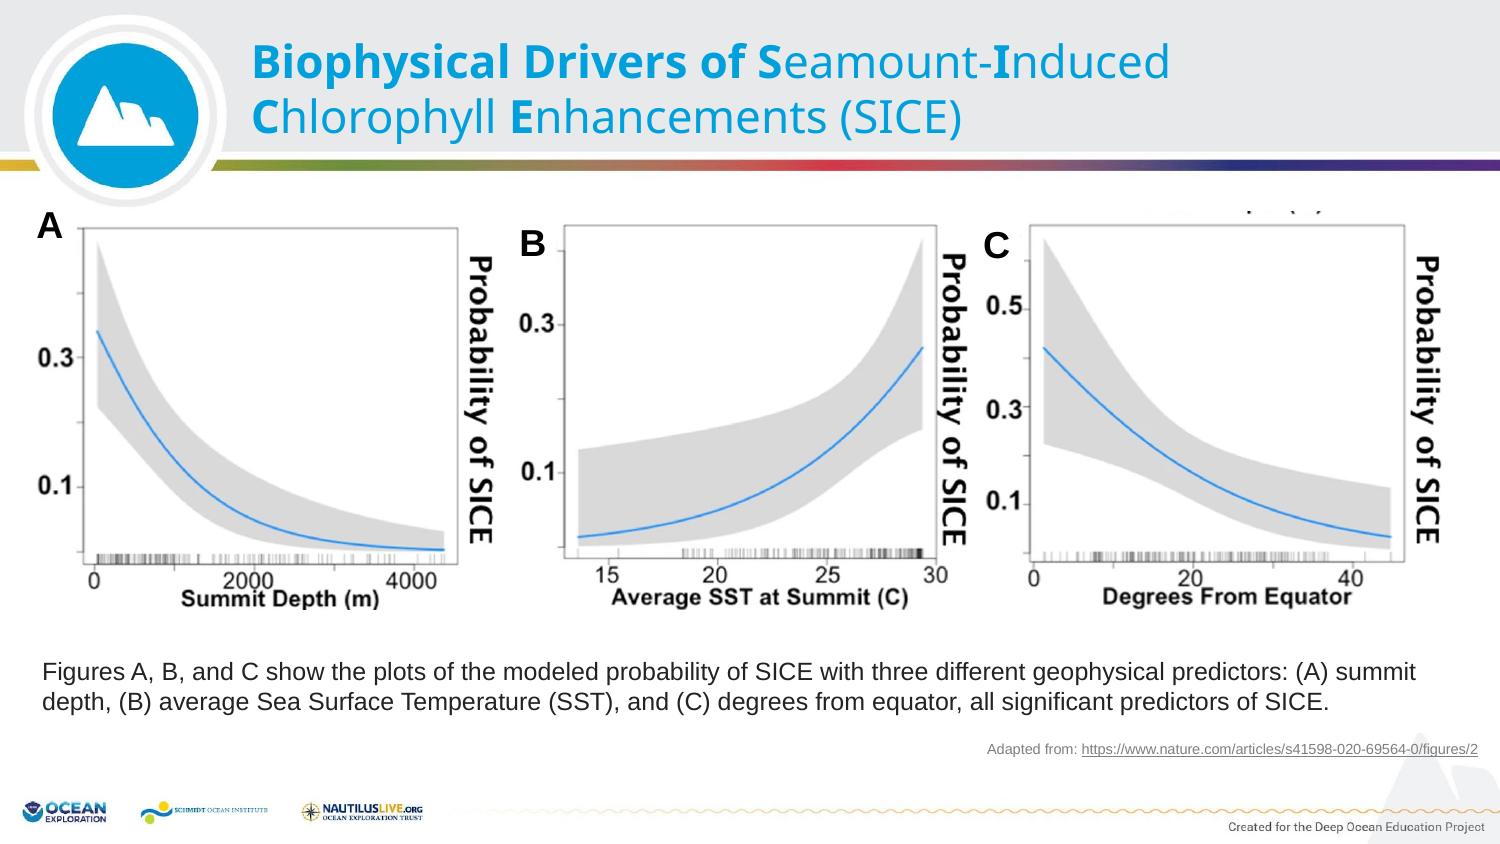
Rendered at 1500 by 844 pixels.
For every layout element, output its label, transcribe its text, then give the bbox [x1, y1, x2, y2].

picture [0, 0, 1500, 844]
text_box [6, 185, 1494, 780]
text_box Biophysical Drivers of Seamount-Induced Chlorophyll Enhancements (SICE) [235, 17, 1442, 184]
